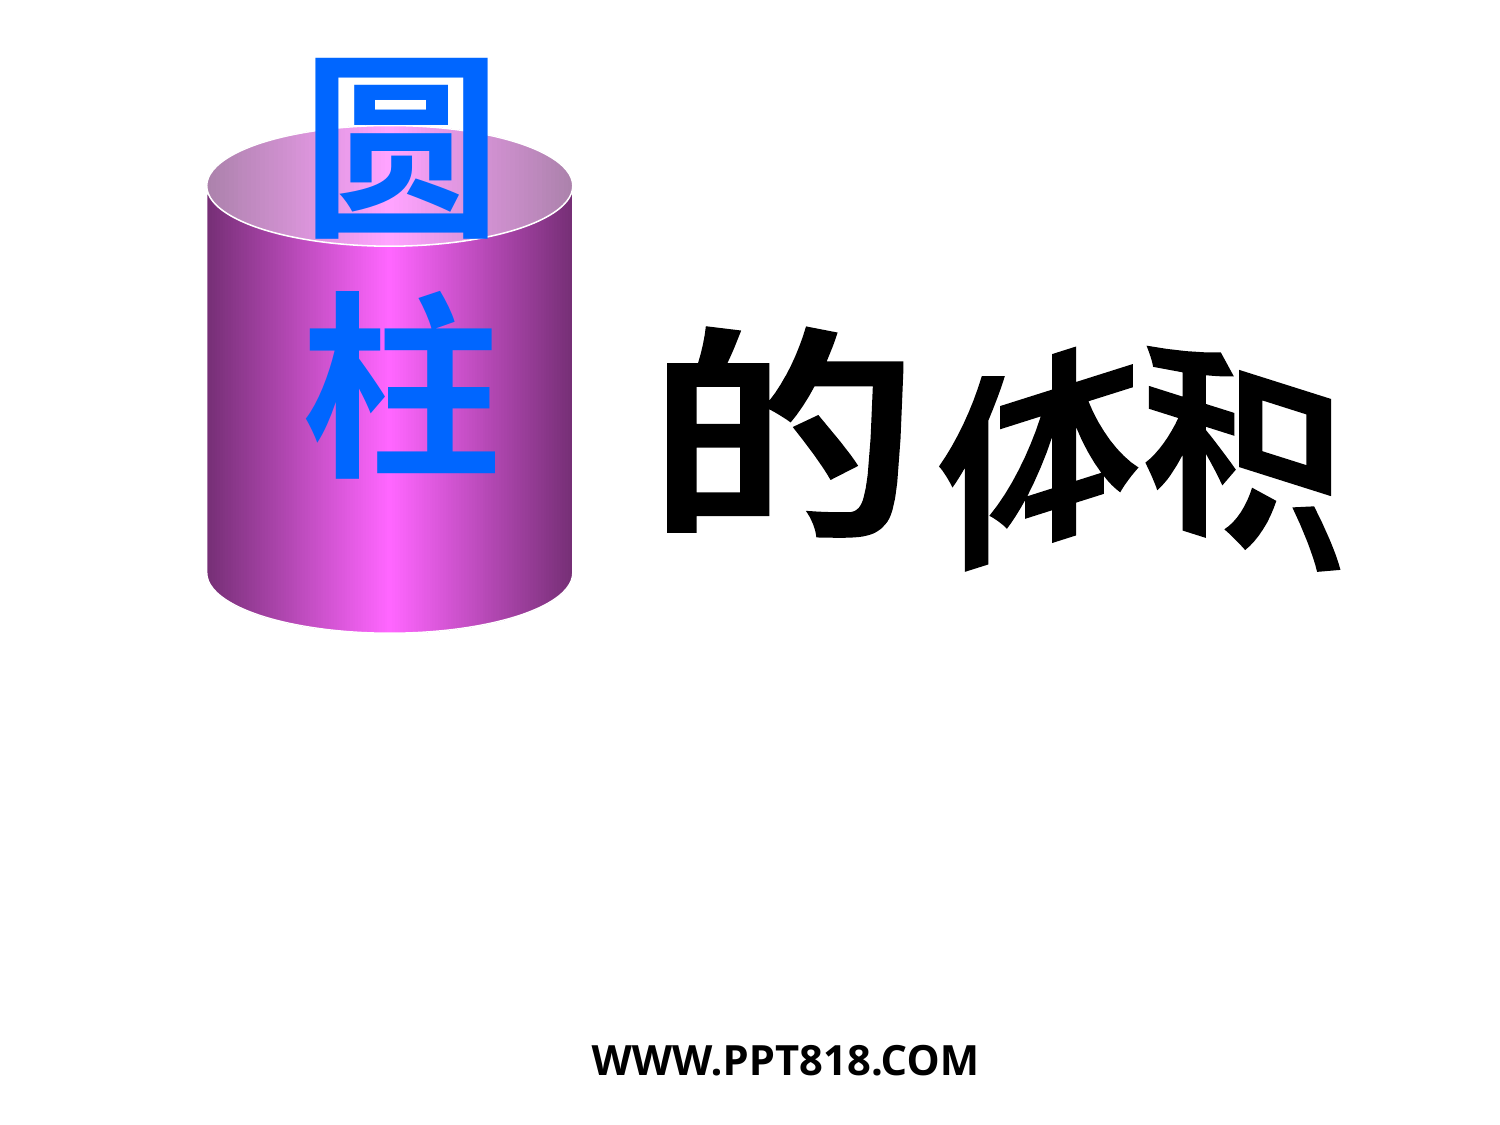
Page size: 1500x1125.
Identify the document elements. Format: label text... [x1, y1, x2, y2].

text_box [206, 125, 573, 634]
text_box WWW.PPT818.COM [520, 1021, 1051, 1091]
title 圆柱 [253, 331, 550, 433]
